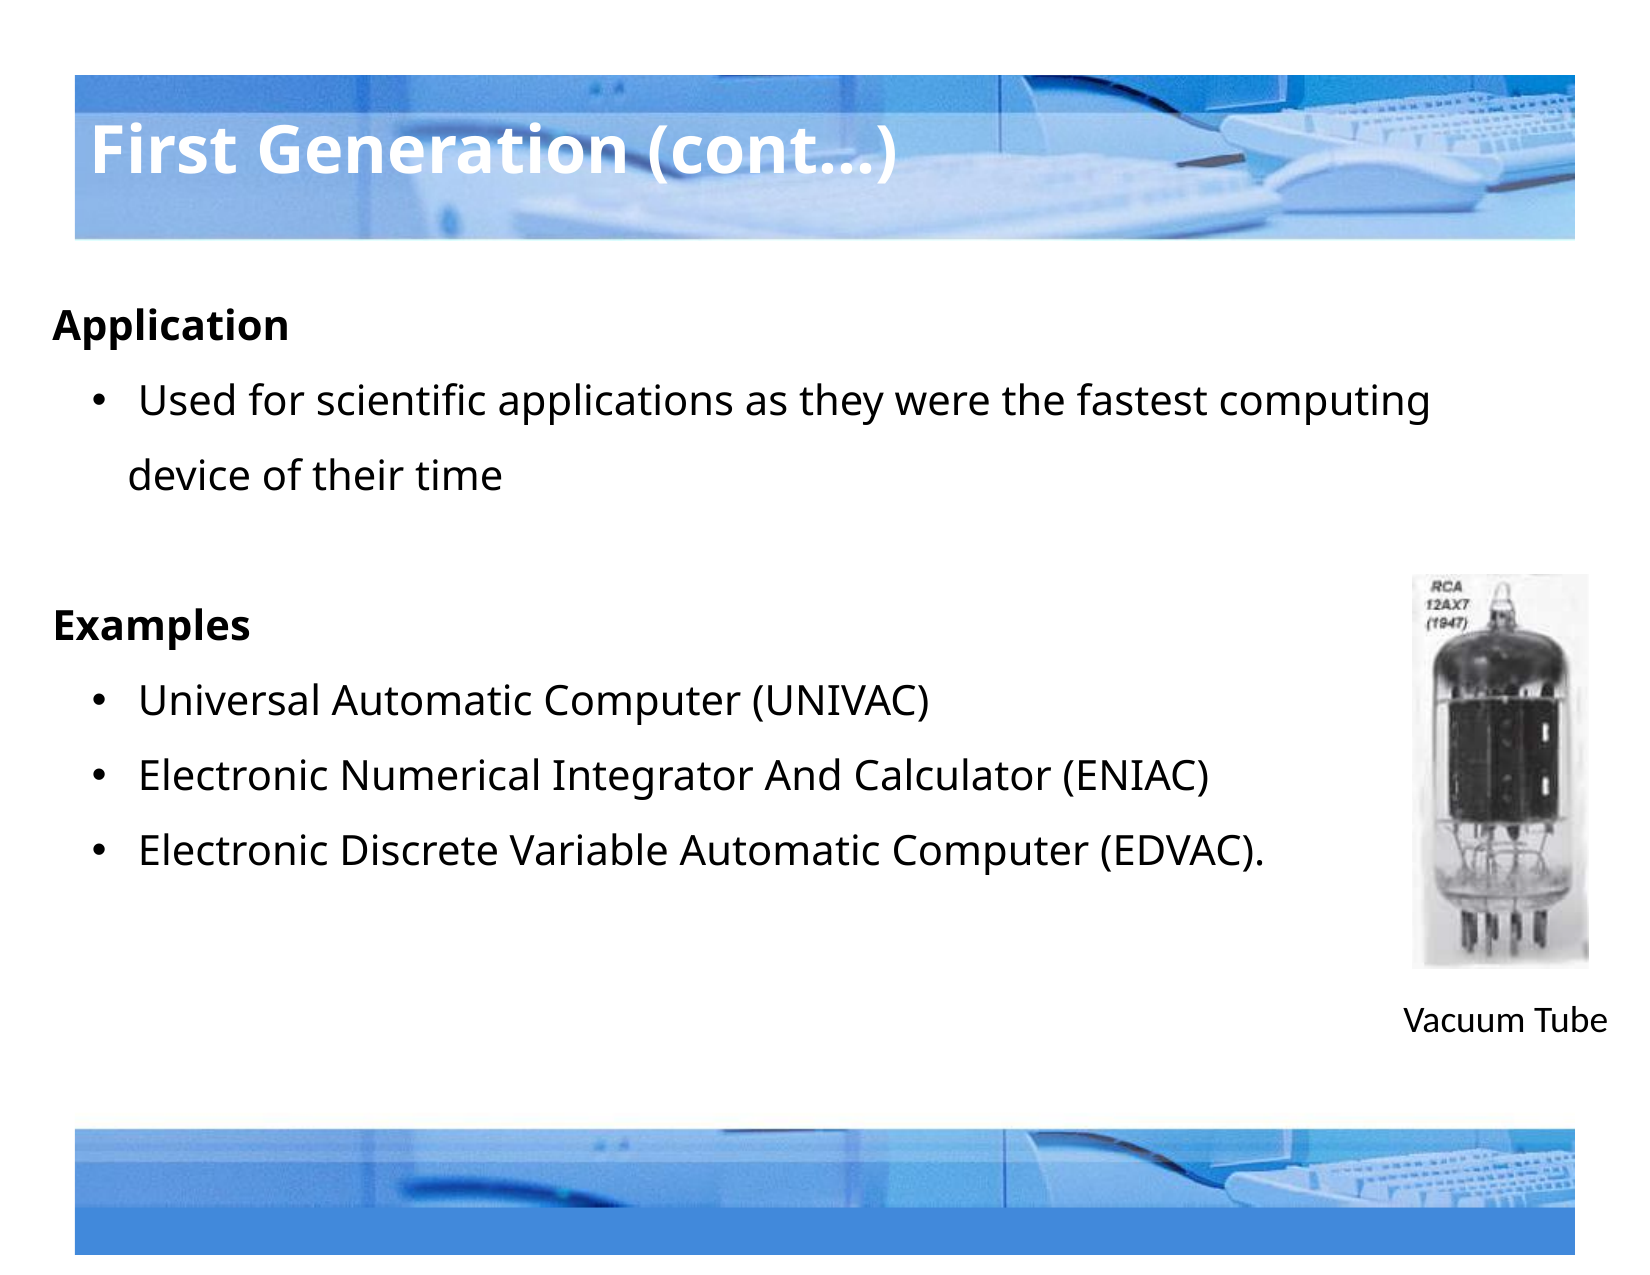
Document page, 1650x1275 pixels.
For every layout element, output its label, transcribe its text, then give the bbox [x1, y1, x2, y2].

text_box [74, 1112, 1575, 1255]
picture [74, 75, 1575, 241]
text_box Vacuum Tube [1388, 987, 1624, 1048]
text_box Application Used for scientific applications as they were the fastest computing device of their time Examples Universal Automatic Computer (UNIVAC) Electronic Numerical Integrator And Calculator (ENIAC) Electronic Discrete Variable Automatic Computer (EDVAC). [37, 266, 1488, 882]
title First Generation (cont…) [87, 104, 1575, 320]
picture [1412, 574, 1590, 969]
